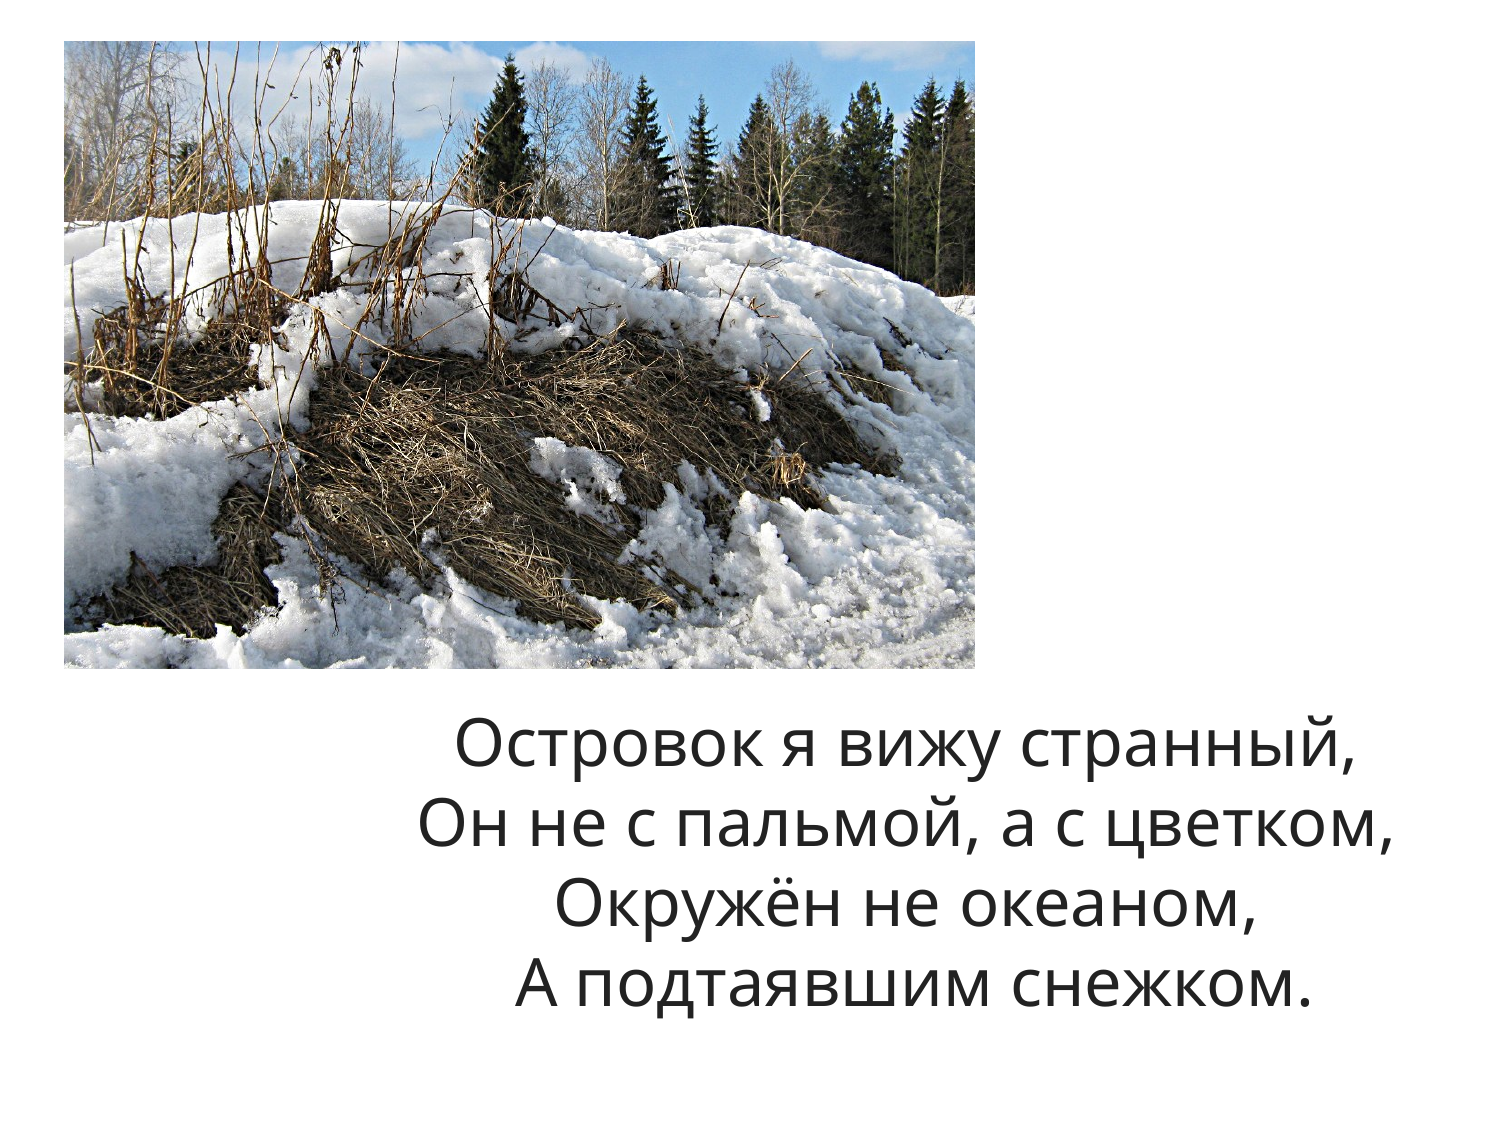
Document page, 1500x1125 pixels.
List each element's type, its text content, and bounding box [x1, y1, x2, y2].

picture [64, 41, 975, 669]
text_box Островок я вижу странный, Он не с пальмой, а с цветком, Окружён не океаном, А подтаявшим снежком. [348, 692, 1483, 1072]
